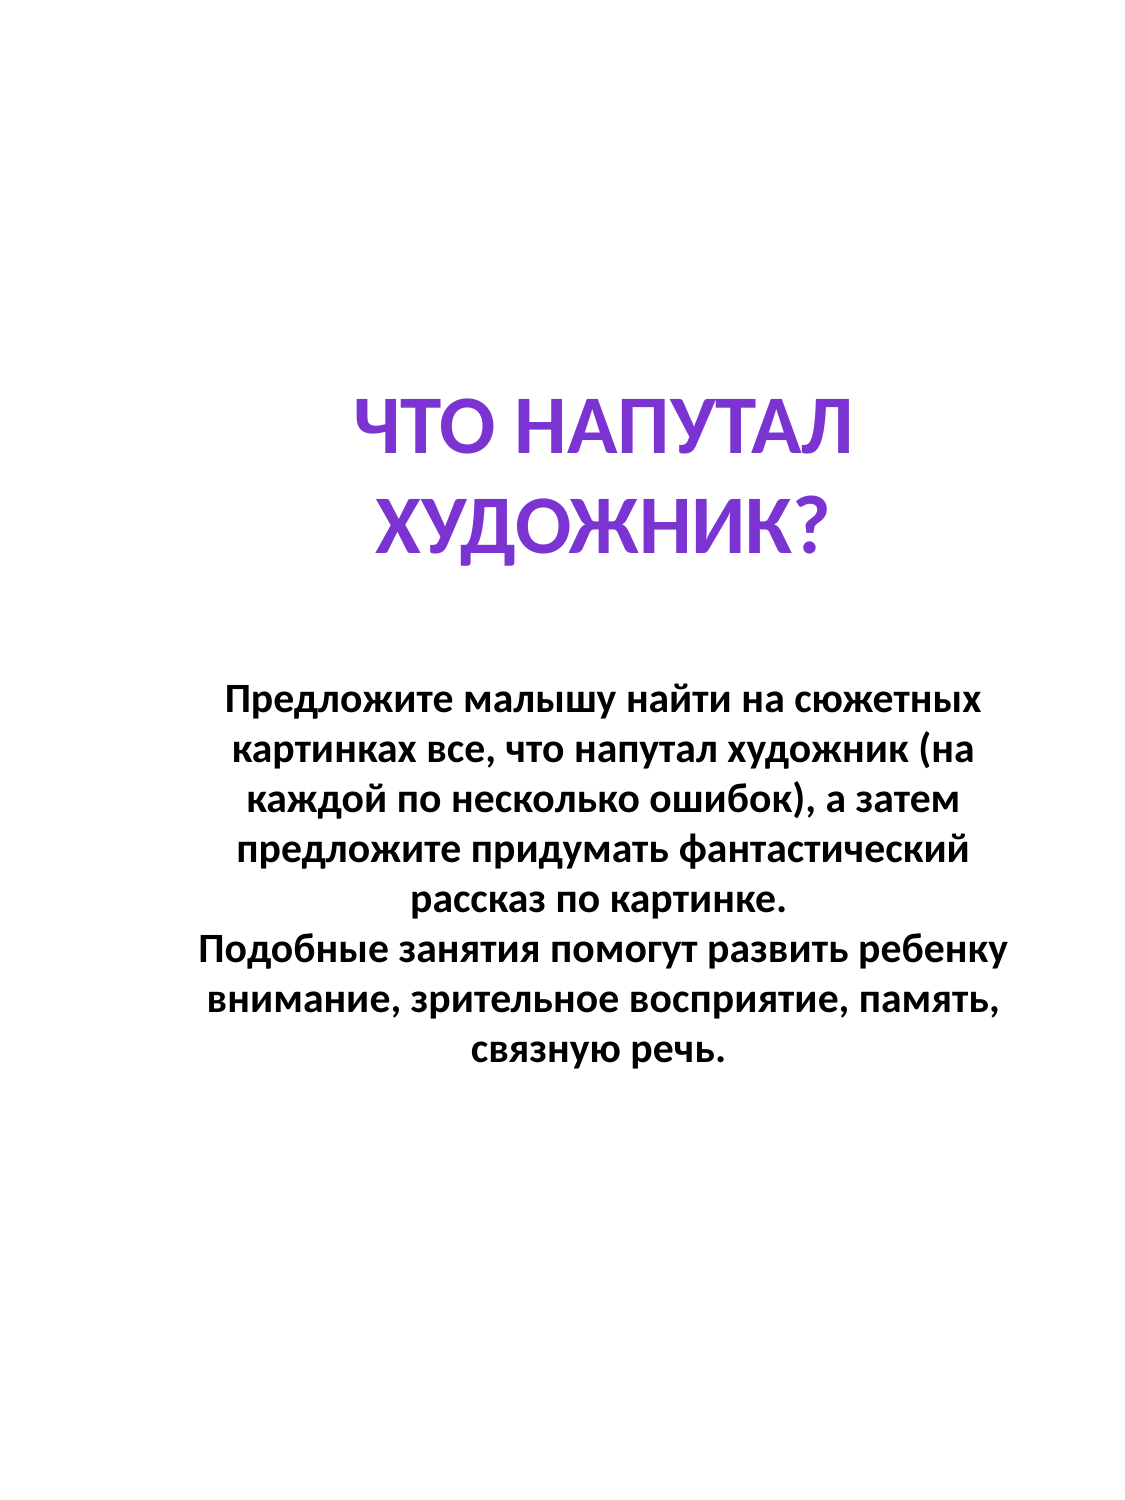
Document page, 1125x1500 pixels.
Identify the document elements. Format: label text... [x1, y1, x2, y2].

text_box Что напутал художник? Предложите малышу найти на сюжетных картинках все, что напутал художник (на каждой по несколько ошибок), а затем предложите придумать фантастический рассказ по картинке. Подобные занятия помогут развить ребенку внимание, зрительное восприятие, память, связную речь. [164, 363, 1043, 1079]
